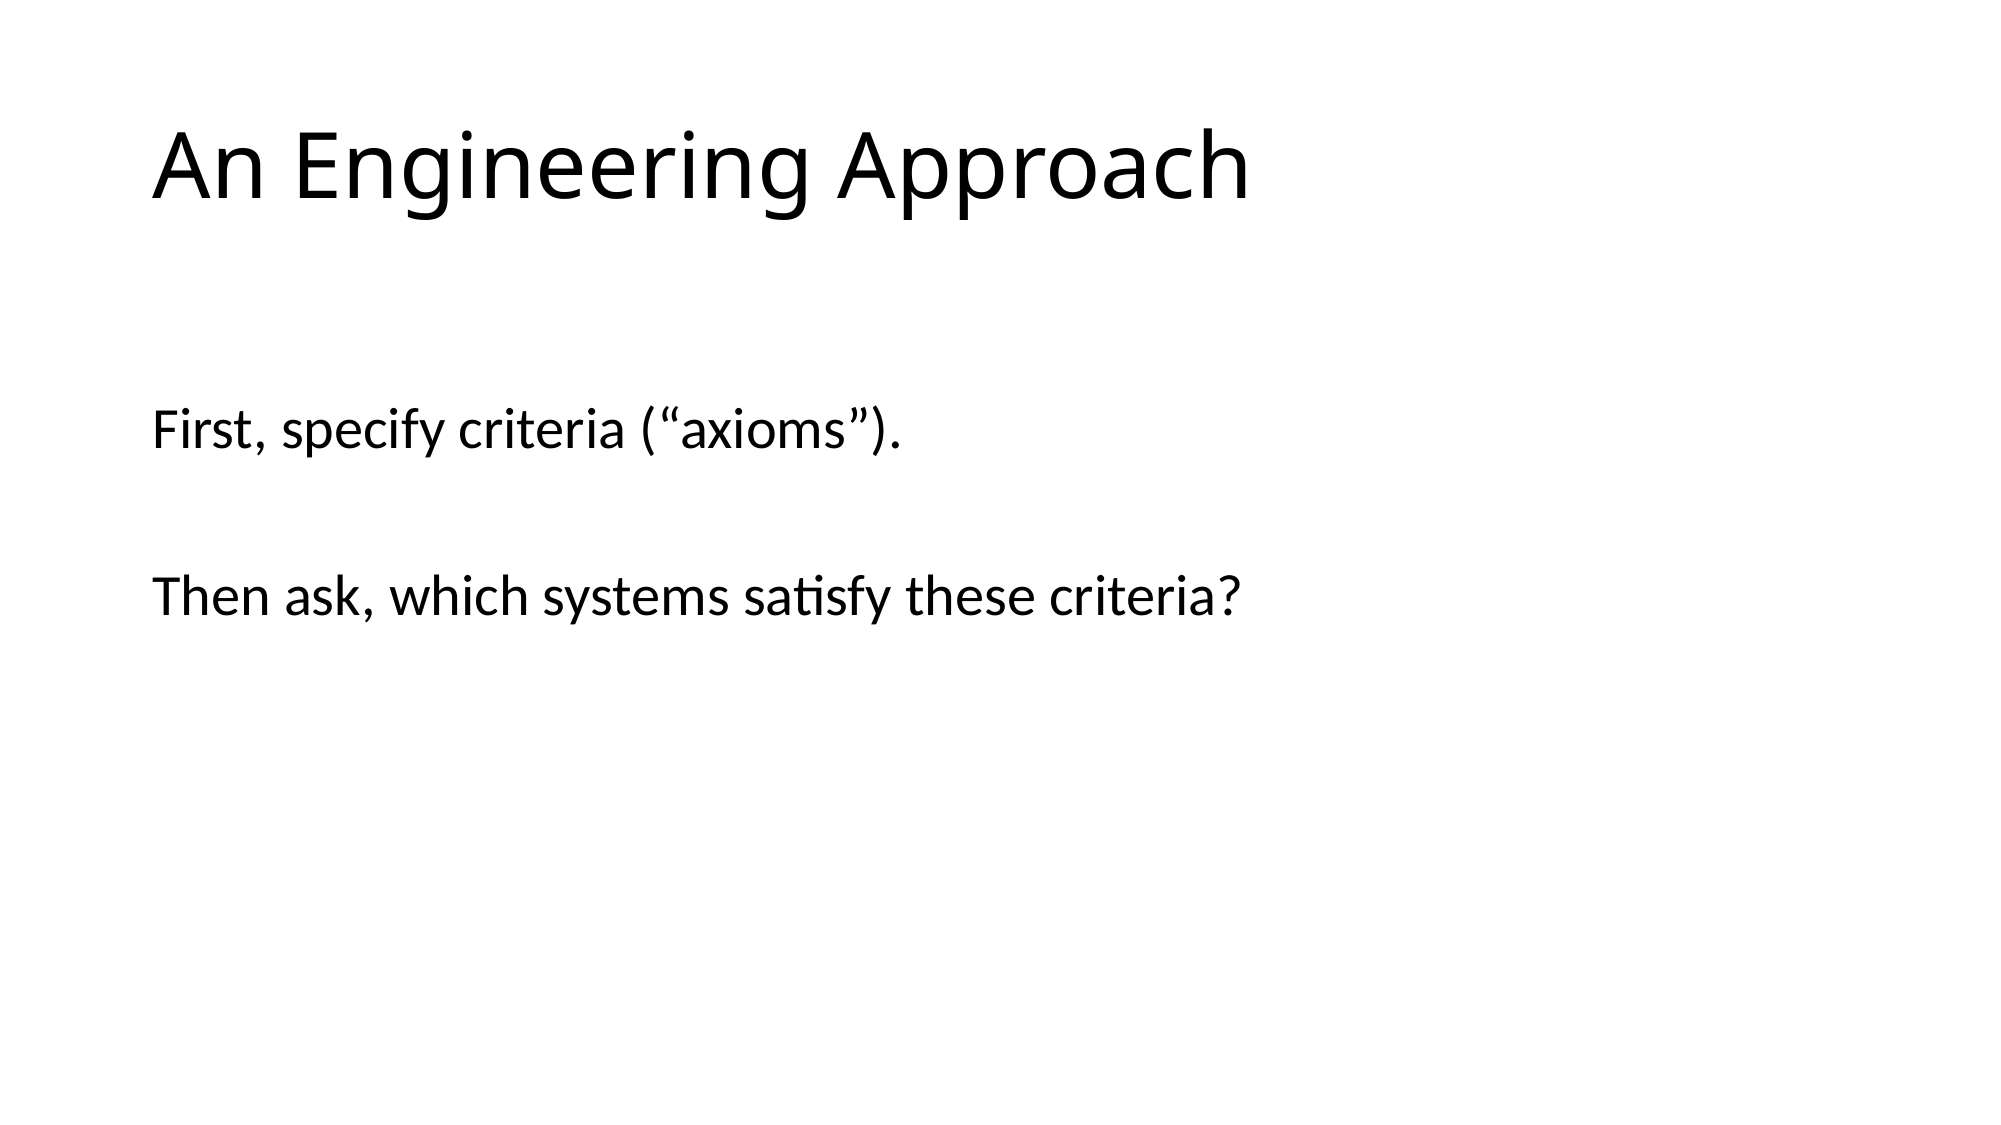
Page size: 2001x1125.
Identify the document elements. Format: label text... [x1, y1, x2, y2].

title An Engineering Approach [137, 59, 1863, 278]
list First, specify criteria (“axioms”). Then ask, which systems satisfy these criteria? [137, 299, 1863, 1014]
